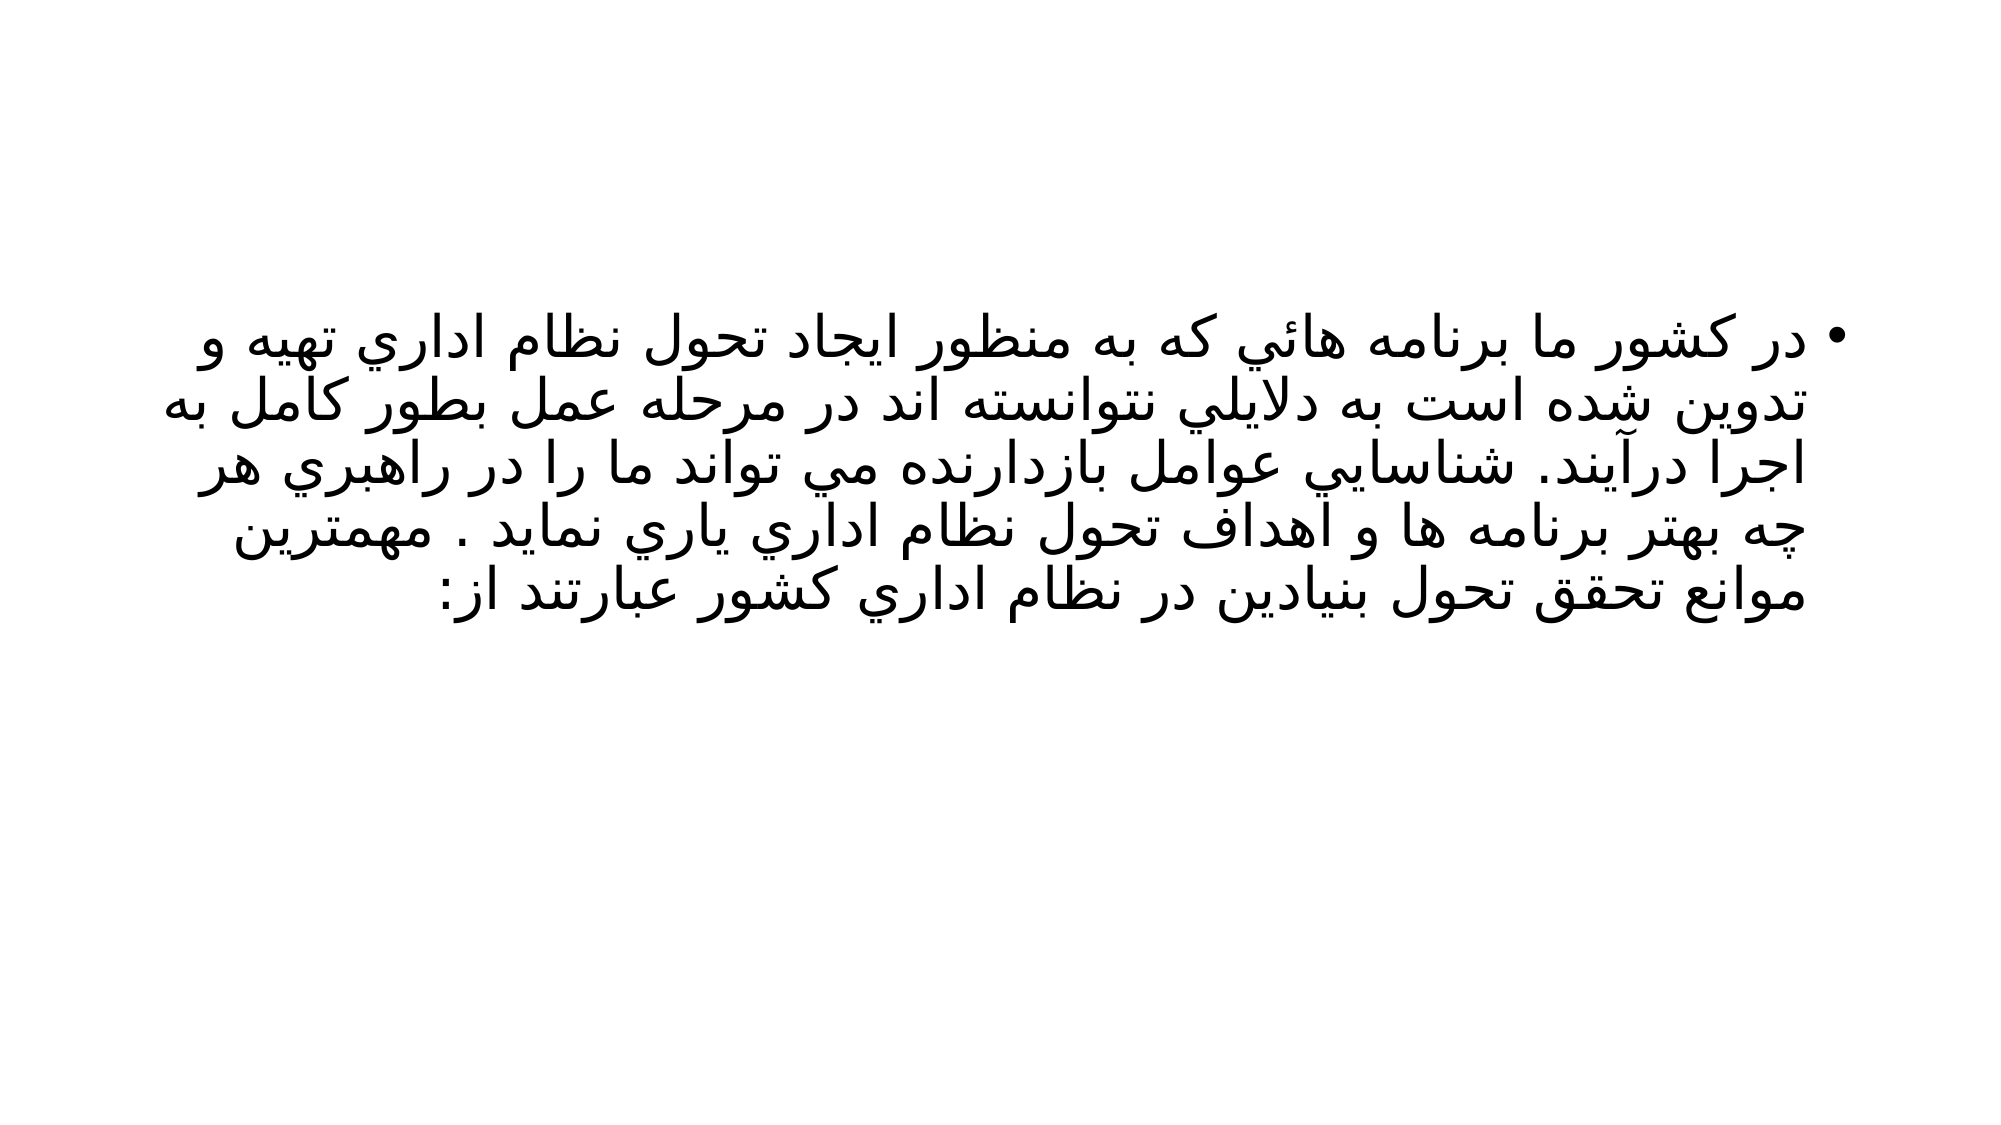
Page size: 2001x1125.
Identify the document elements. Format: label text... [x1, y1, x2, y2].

list در كشور ما برنامه هائي كه به منظور ايجاد تحول نظام اداري تهيه و تدوين شده است به دلايلي نتوانسته اند در مرحله عمل بطور كامل به اجرا درآيند. شناسايي عوامل بازدارنده مي تواند ما را در راهبري هر چه بهتر برنامه ها و اهداف تحول نظام اداري ياري نمايد . مهمترين موانع تحقق تحول بنيادين در نظام اداري كشور عبارتند از: [137, 299, 1863, 1014]
